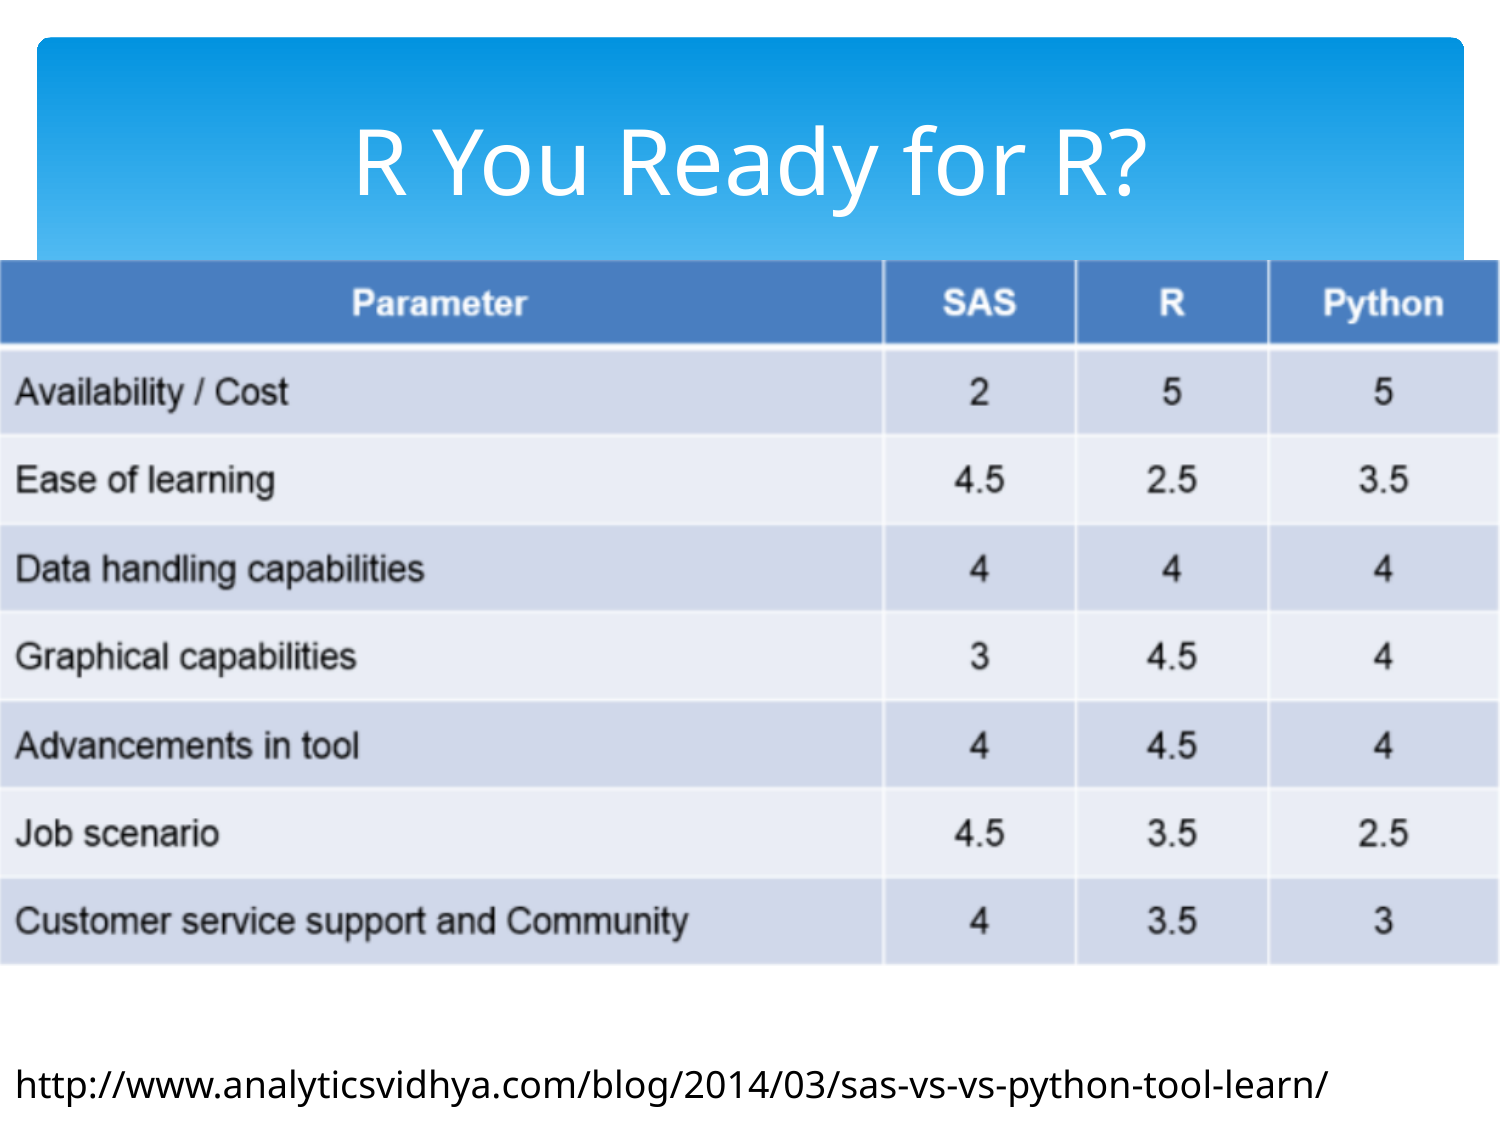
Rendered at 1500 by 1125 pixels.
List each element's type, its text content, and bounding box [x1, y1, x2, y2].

text_box http://www.analyticsvidhya.com/blog/2014/03/sas-vs-vs-python-tool-learn/ [0, 1053, 1500, 1114]
title R You Ready for R? [75, 55, 1425, 259]
picture [0, 260, 1500, 967]
